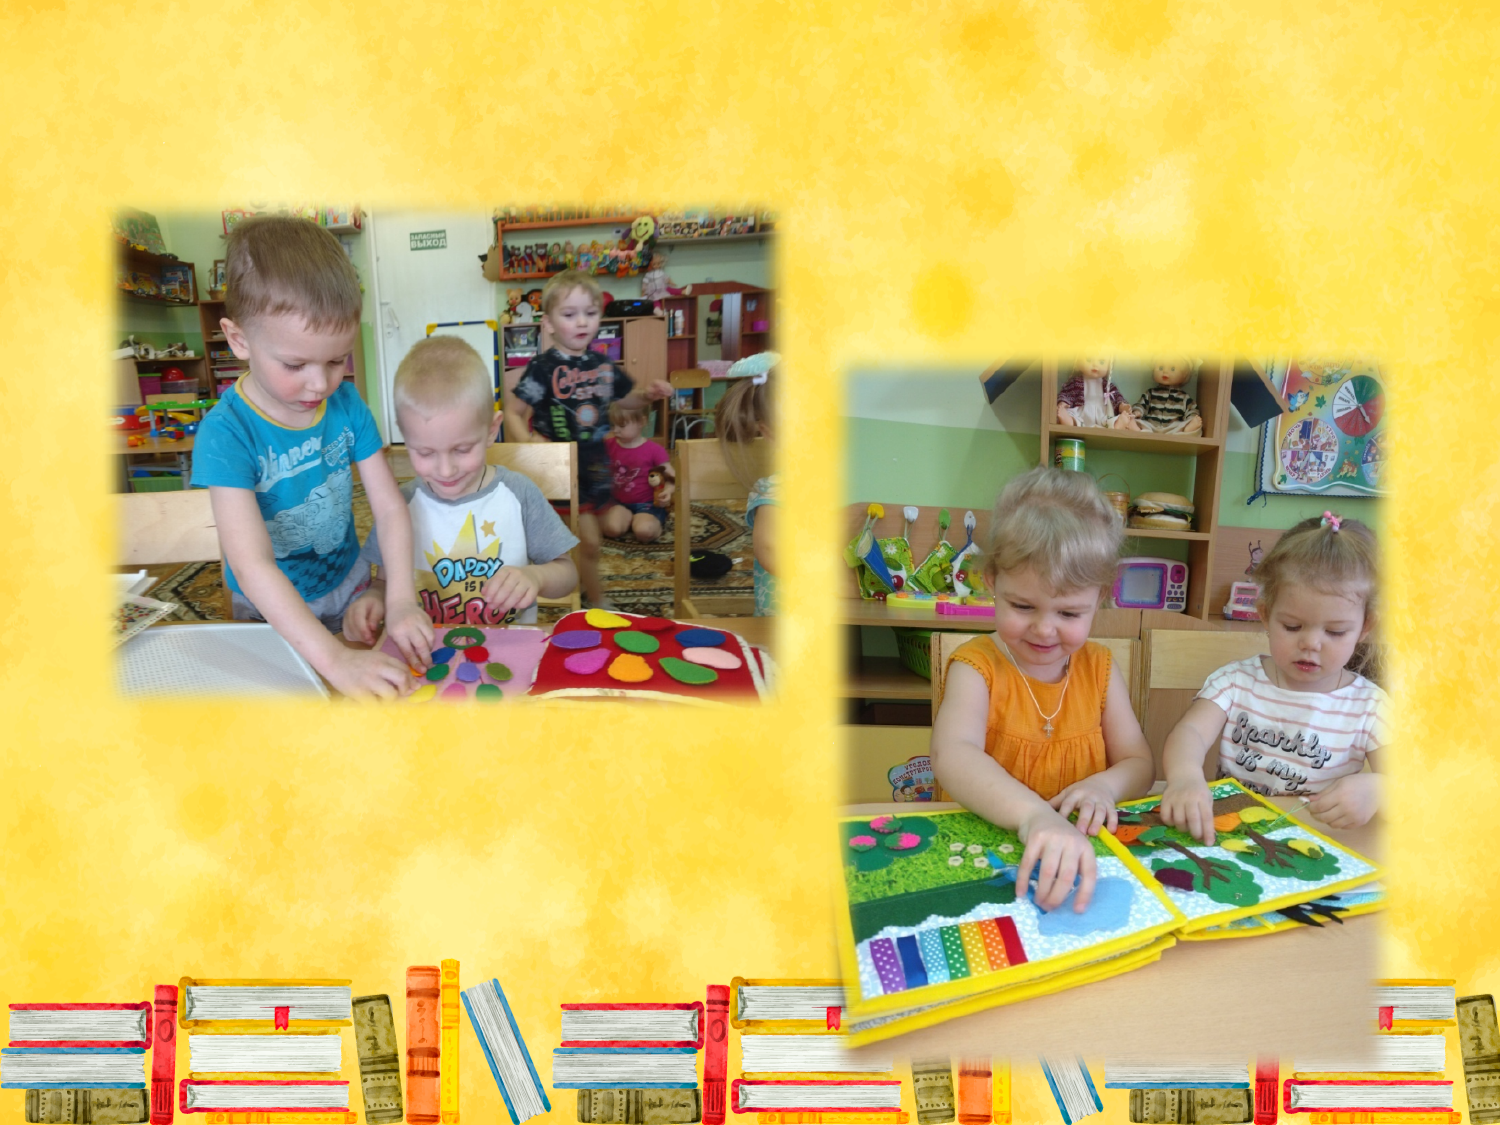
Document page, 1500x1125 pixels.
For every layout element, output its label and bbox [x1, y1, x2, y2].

list [100, 195, 792, 713]
picture [0, 0, 1500, 1125]
